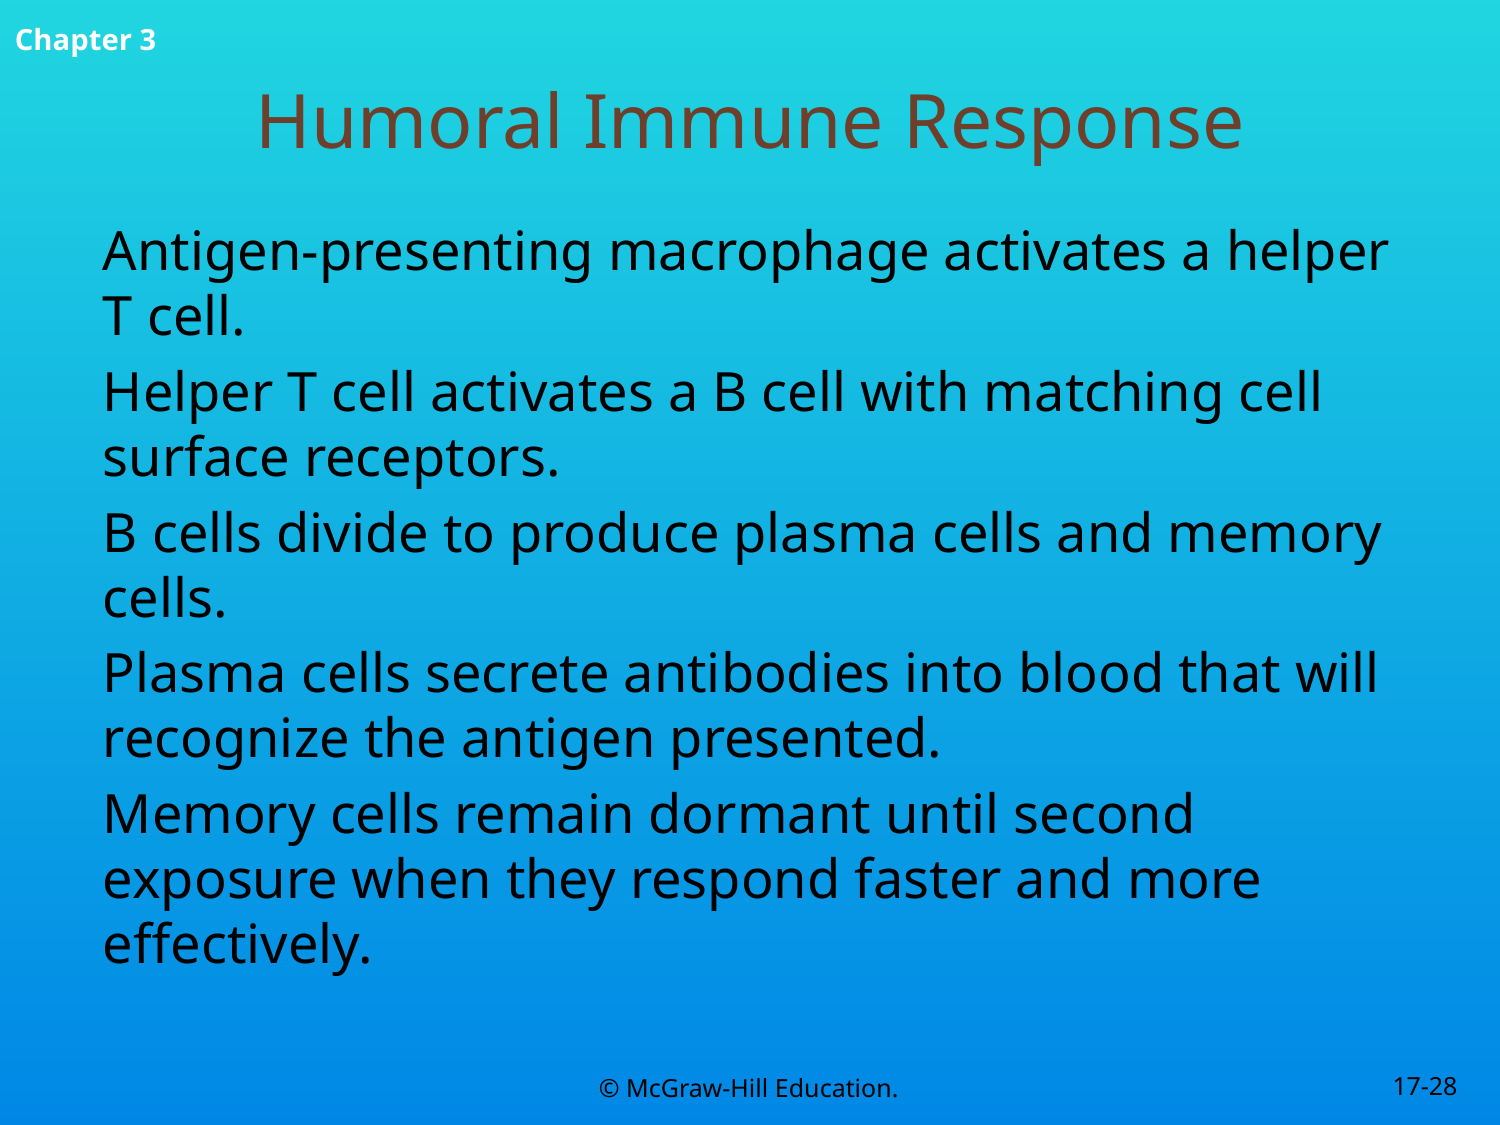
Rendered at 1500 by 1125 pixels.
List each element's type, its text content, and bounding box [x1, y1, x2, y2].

title Humoral Immune Response [25, 24, 1475, 213]
list Antigen-presenting macrophage activates a helper T cell. Helper T cell activates a B cell with matching cell surface receptors. B cells divide to produce plasma cells and memory cells. Plasma cells secrete antibodies into blood that will recognize the antigen presented. Memory cells remain dormant until second exposure when they respond faster and more effectively. [87, 209, 1438, 1038]
